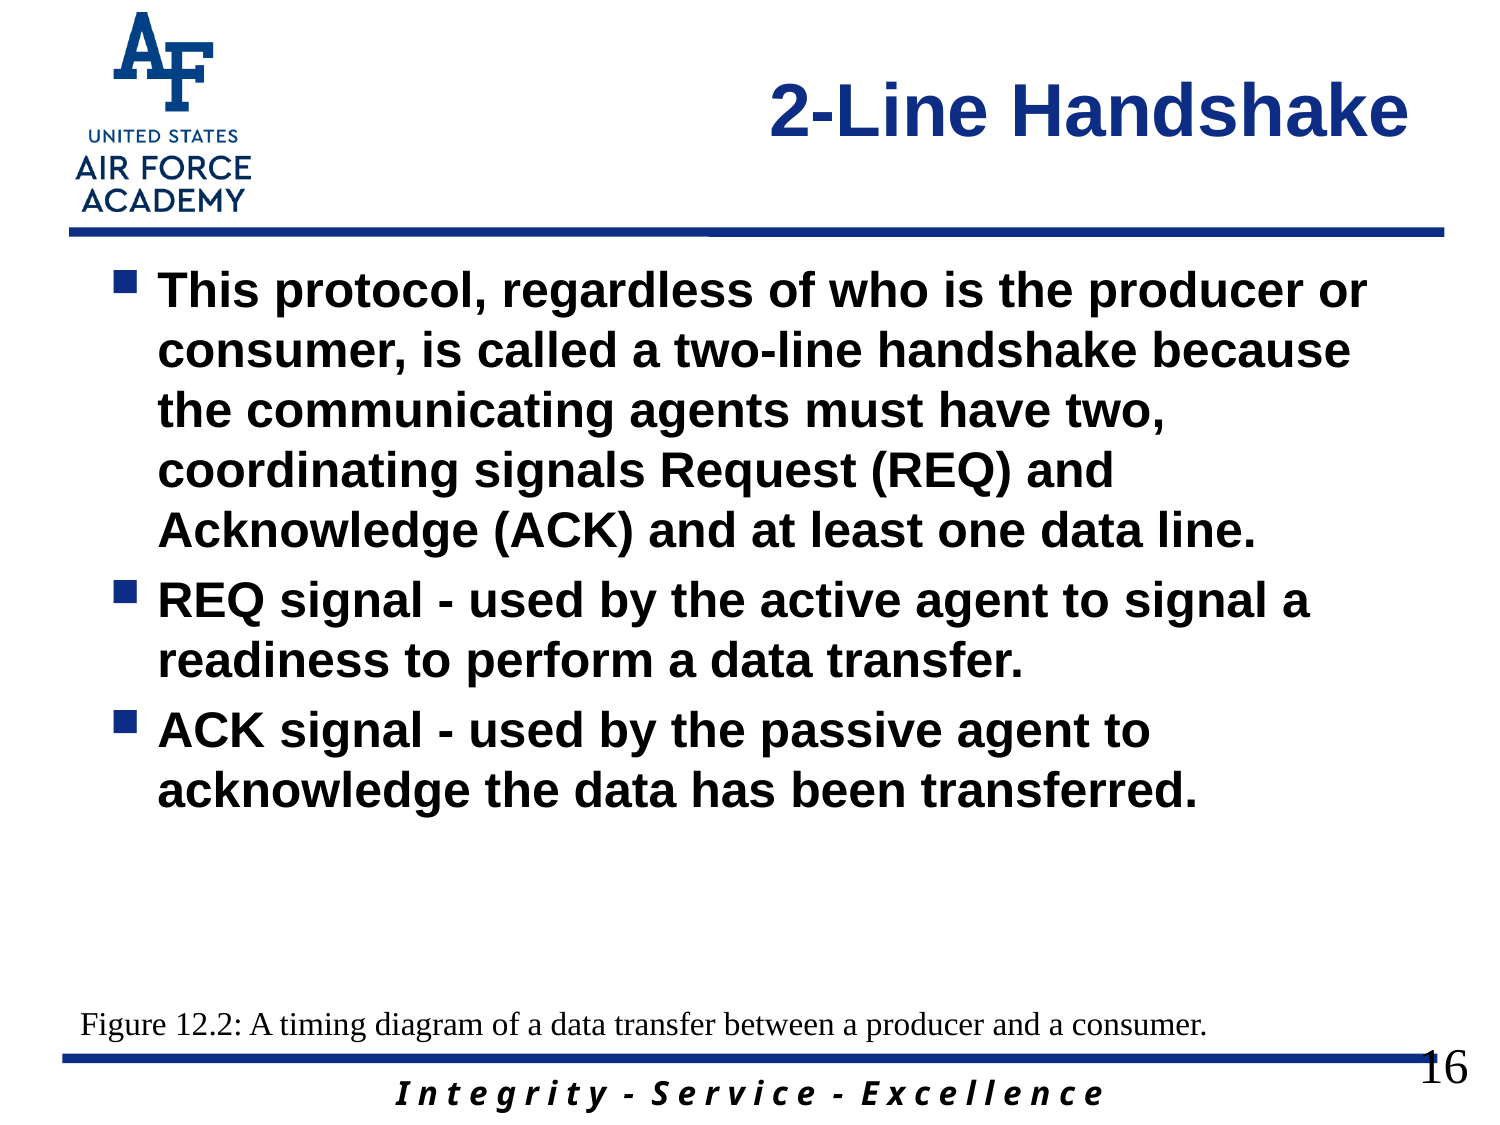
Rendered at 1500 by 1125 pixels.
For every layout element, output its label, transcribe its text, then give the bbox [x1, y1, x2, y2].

picture [75, 12, 251, 212]
slide_number 16 [1133, 1025, 1484, 1105]
list This protocol, regardless of who is the producer or consumer, is called a two-line handshake because the communicating agents must have two, coordinating signals Request (REQ) and Acknowledge (ACK) and at least one data line. REQ signal - used by the active agent to signal a readiness to perform a data transfer. ACK signal - used by the passive agent to acknowledge the data has been transferred. [95, 249, 1430, 960]
title 2-Line Handshake [313, 12, 1427, 201]
text_box Figure 12.2: A timing diagram of a data transfer between a producer and a consumer. [65, 994, 1393, 1050]
